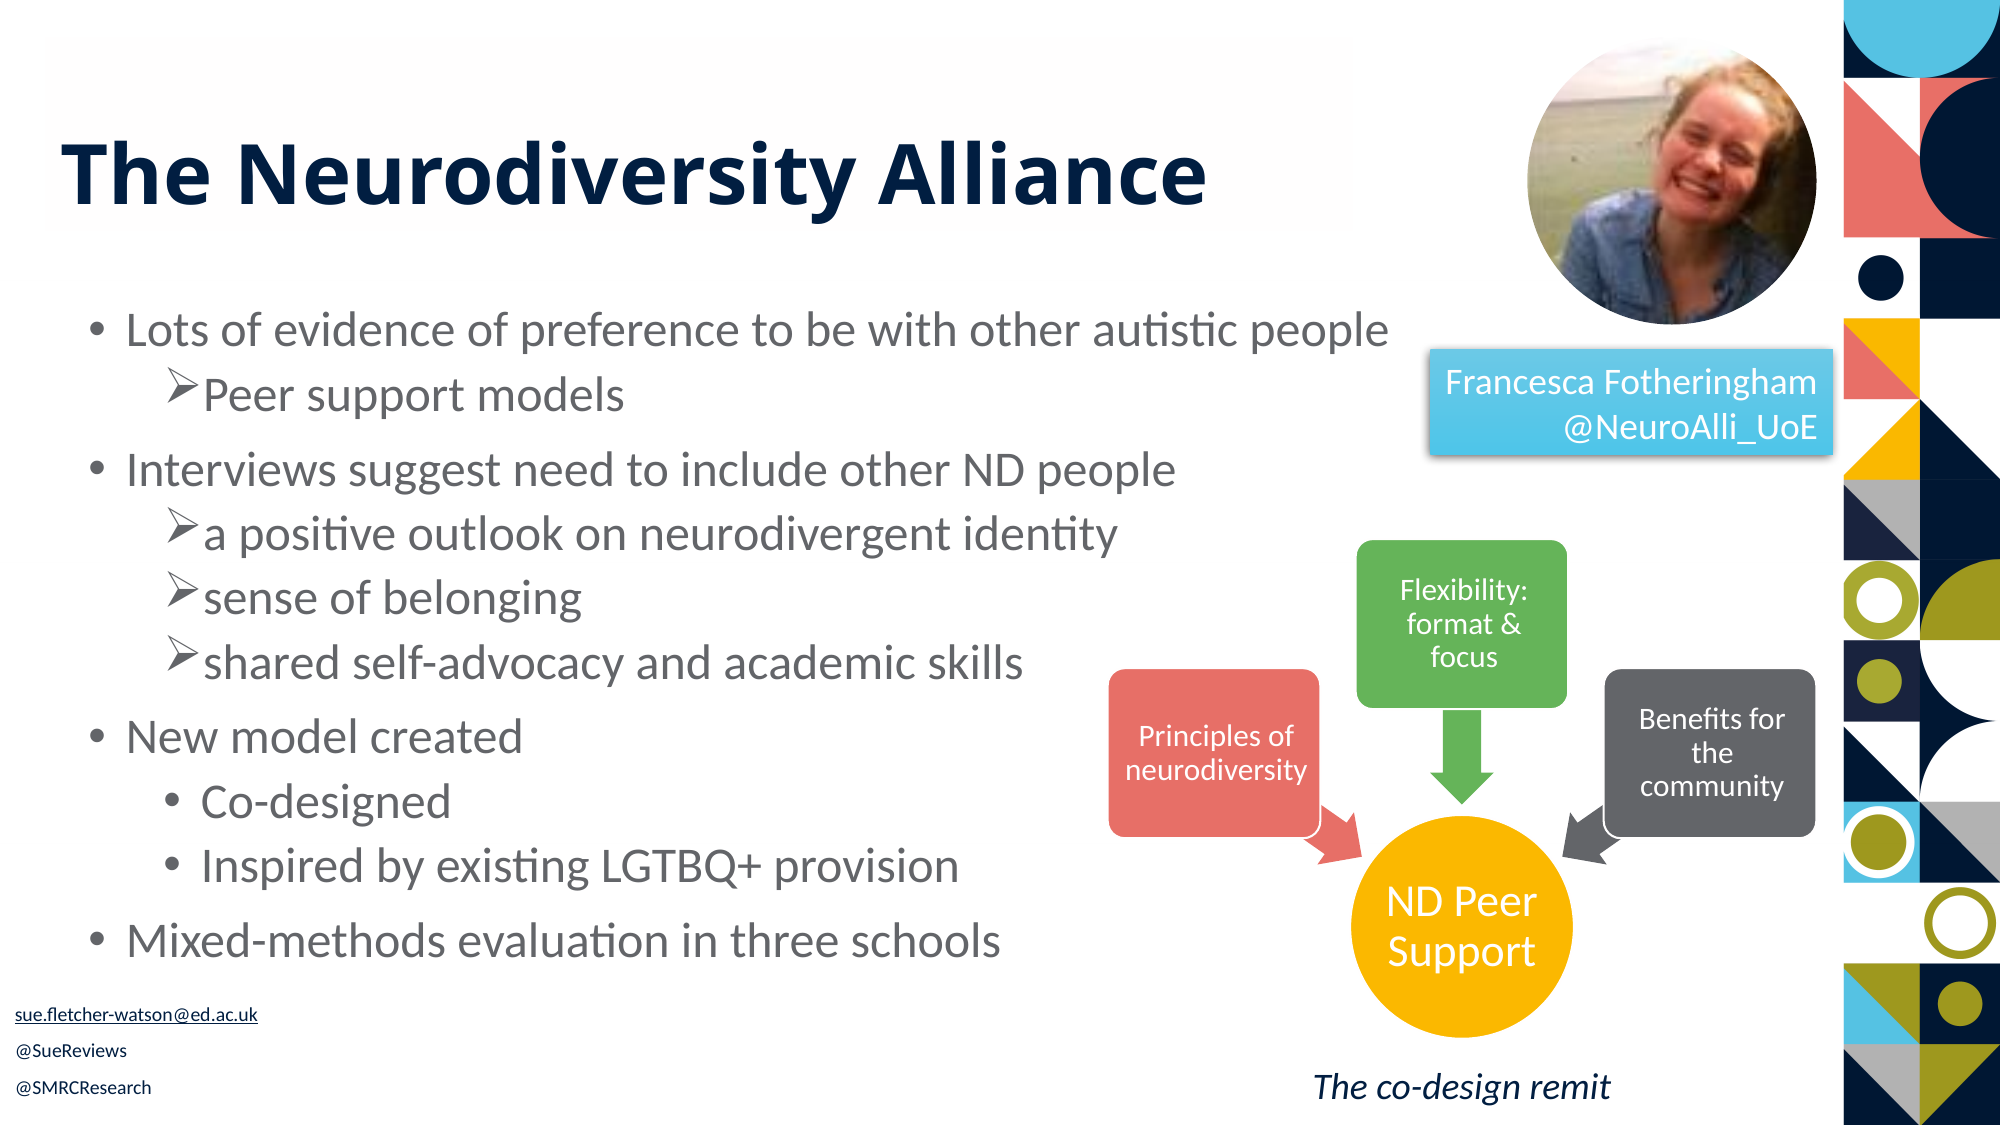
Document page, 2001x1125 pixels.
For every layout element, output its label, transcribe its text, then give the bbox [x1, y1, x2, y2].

list The Neurodiversity Alliance [45, 37, 1353, 231]
picture [0, 1076, 1107, 1125]
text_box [1107, 427, 1817, 1125]
text_box sue.fletcher-watson@ed.ac.uk @SueReviews @SMRCResearch [0, 994, 664, 1116]
picture [0, 0, 2000, 1125]
text_box Francesca Fotheringham @NeuroAlli_UoE [1430, 349, 1833, 455]
list Lots of evidence of preference to be with other autistic people Peer support models Interviews suggest need to include other ND people a positive outlook on neurodivergent identity sense of belonging shared self-advocacy and academic skills New model created Co-designed Inspired by existing LGTBQ+ provision Mixed-methods evaluation in three schools [73, 296, 1485, 1076]
